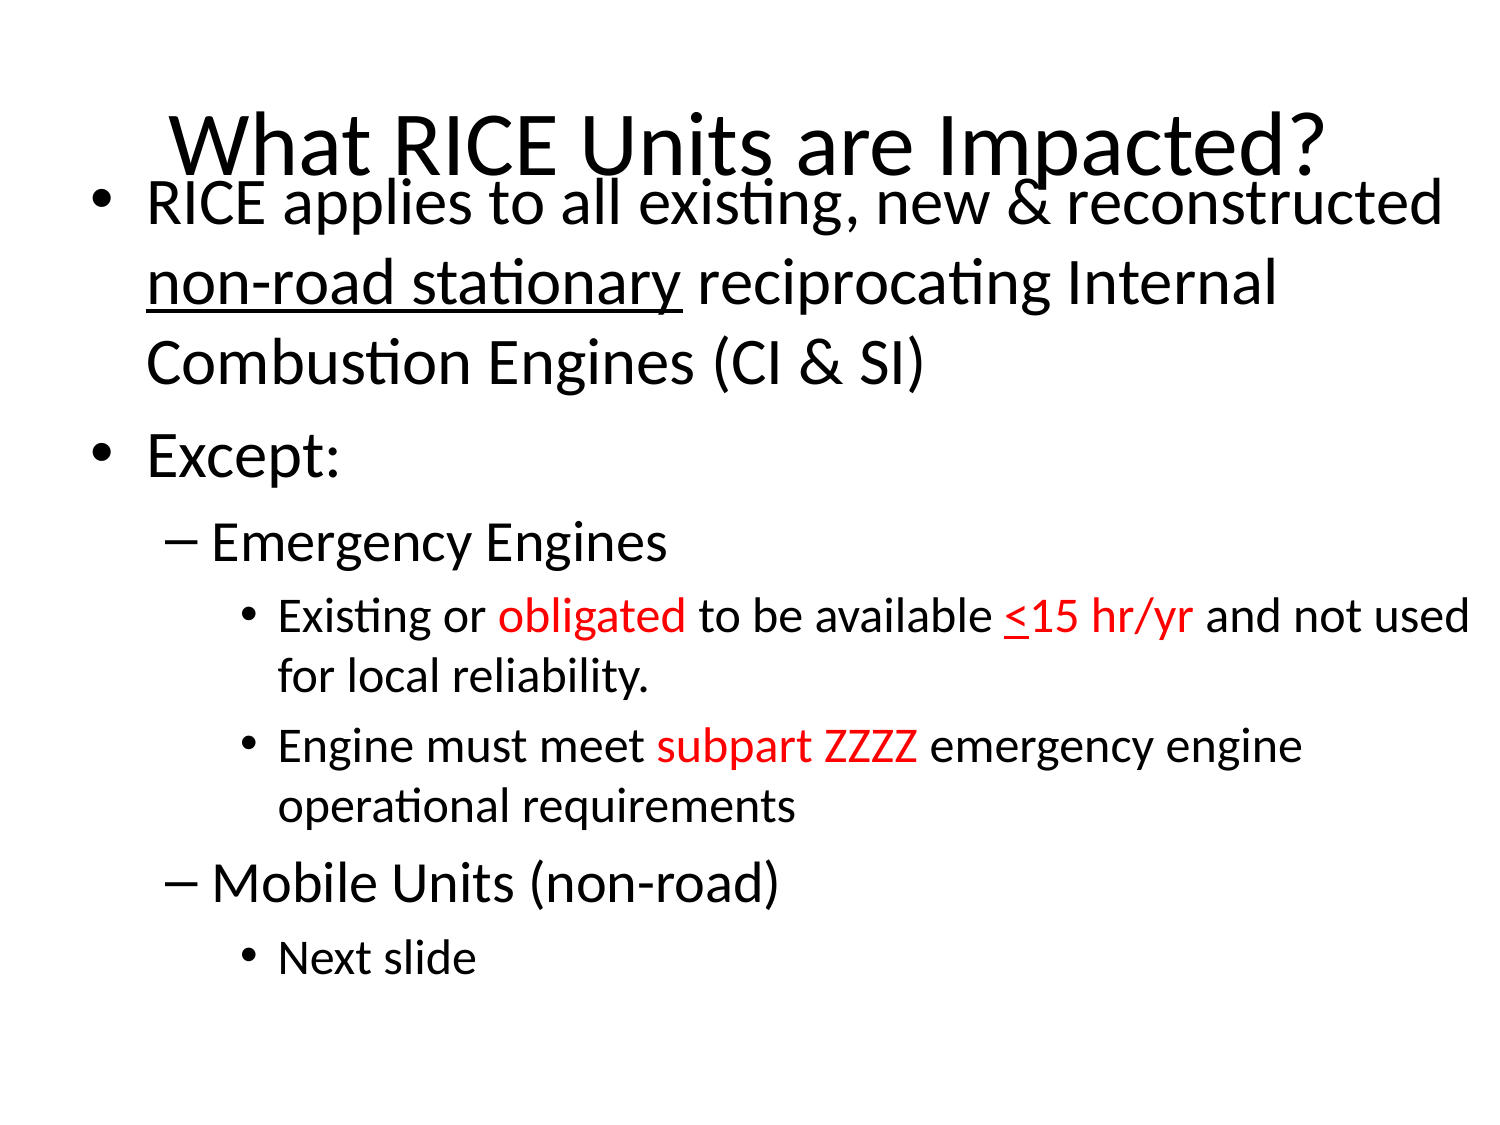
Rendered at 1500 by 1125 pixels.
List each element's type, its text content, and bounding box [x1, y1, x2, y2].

title What RICE Units are Impacted? [75, 45, 1425, 149]
list RICE applies to all existing, new & reconstructed non-road stationary reciprocating Internal Combustion Engines (CI & SI) Except: Emergency Engines Existing or obligated to be available <15 hr/yr and not used for local reliability. Engine must meet subpart ZZZZ emergency engine operational requirements Mobile Units (non-road) Next slide [75, 149, 1500, 1005]
